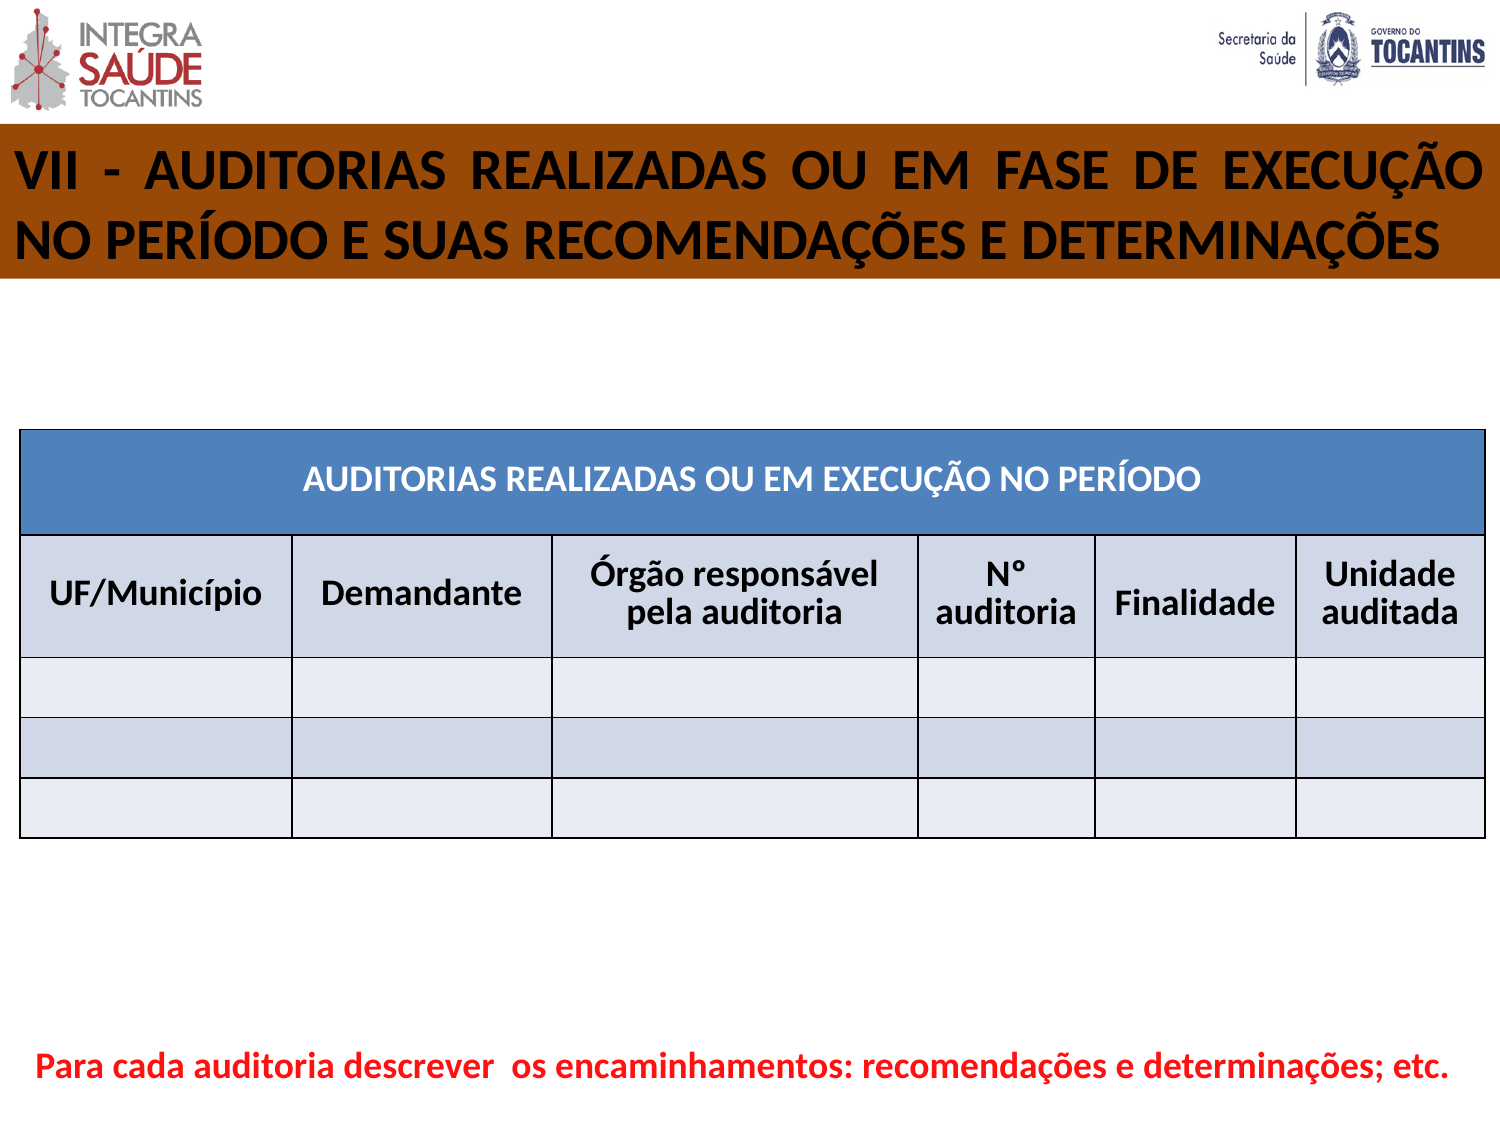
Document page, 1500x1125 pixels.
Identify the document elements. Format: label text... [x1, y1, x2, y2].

table_cell [553, 779, 917, 837]
table_cell [1096, 718, 1295, 777]
table_cell Unidade auditada [1297, 536, 1484, 657]
table_cell [919, 658, 1094, 717]
table_cell Órgão responsável pela auditoria [553, 536, 917, 657]
table_cell [21, 658, 291, 717]
table_cell Demandante [293, 536, 551, 657]
table_cell [919, 779, 1094, 837]
table_cell [1096, 779, 1295, 837]
picture [5, 5, 207, 114]
table_cell [1096, 658, 1295, 717]
table_cell [553, 658, 917, 717]
table_cell Nº auditoria [919, 536, 1094, 657]
text_box VII - AUDITORIAS REALIZADAS OU EM FASE DE EXECUÇÃO NO PERÍODO E SUAS RECOMENDAÇÕES E DETERMINAÇÕES [0, 123, 1500, 279]
table_cell [293, 658, 551, 717]
table_cell [1297, 718, 1484, 777]
table_cell [1297, 779, 1484, 837]
table_header AUDITORIAS REALIZADAS OU EM EXECUÇÃO NO PERÍODO [21, 430, 1484, 534]
text_box Para cada auditoria descrever os encaminhamentos: recomendações e determinações; etc. [4, 1033, 1483, 1094]
table_cell [21, 718, 291, 777]
table_cell [553, 718, 917, 777]
table_cell [293, 779, 551, 837]
table_cell [1297, 658, 1484, 717]
table_cell [293, 718, 551, 777]
table_cell [919, 718, 1094, 777]
table_cell UF/Município [21, 536, 291, 657]
table_cell Finalidade [1096, 536, 1295, 657]
picture [1210, 2, 1495, 90]
table_cell [21, 779, 291, 837]
